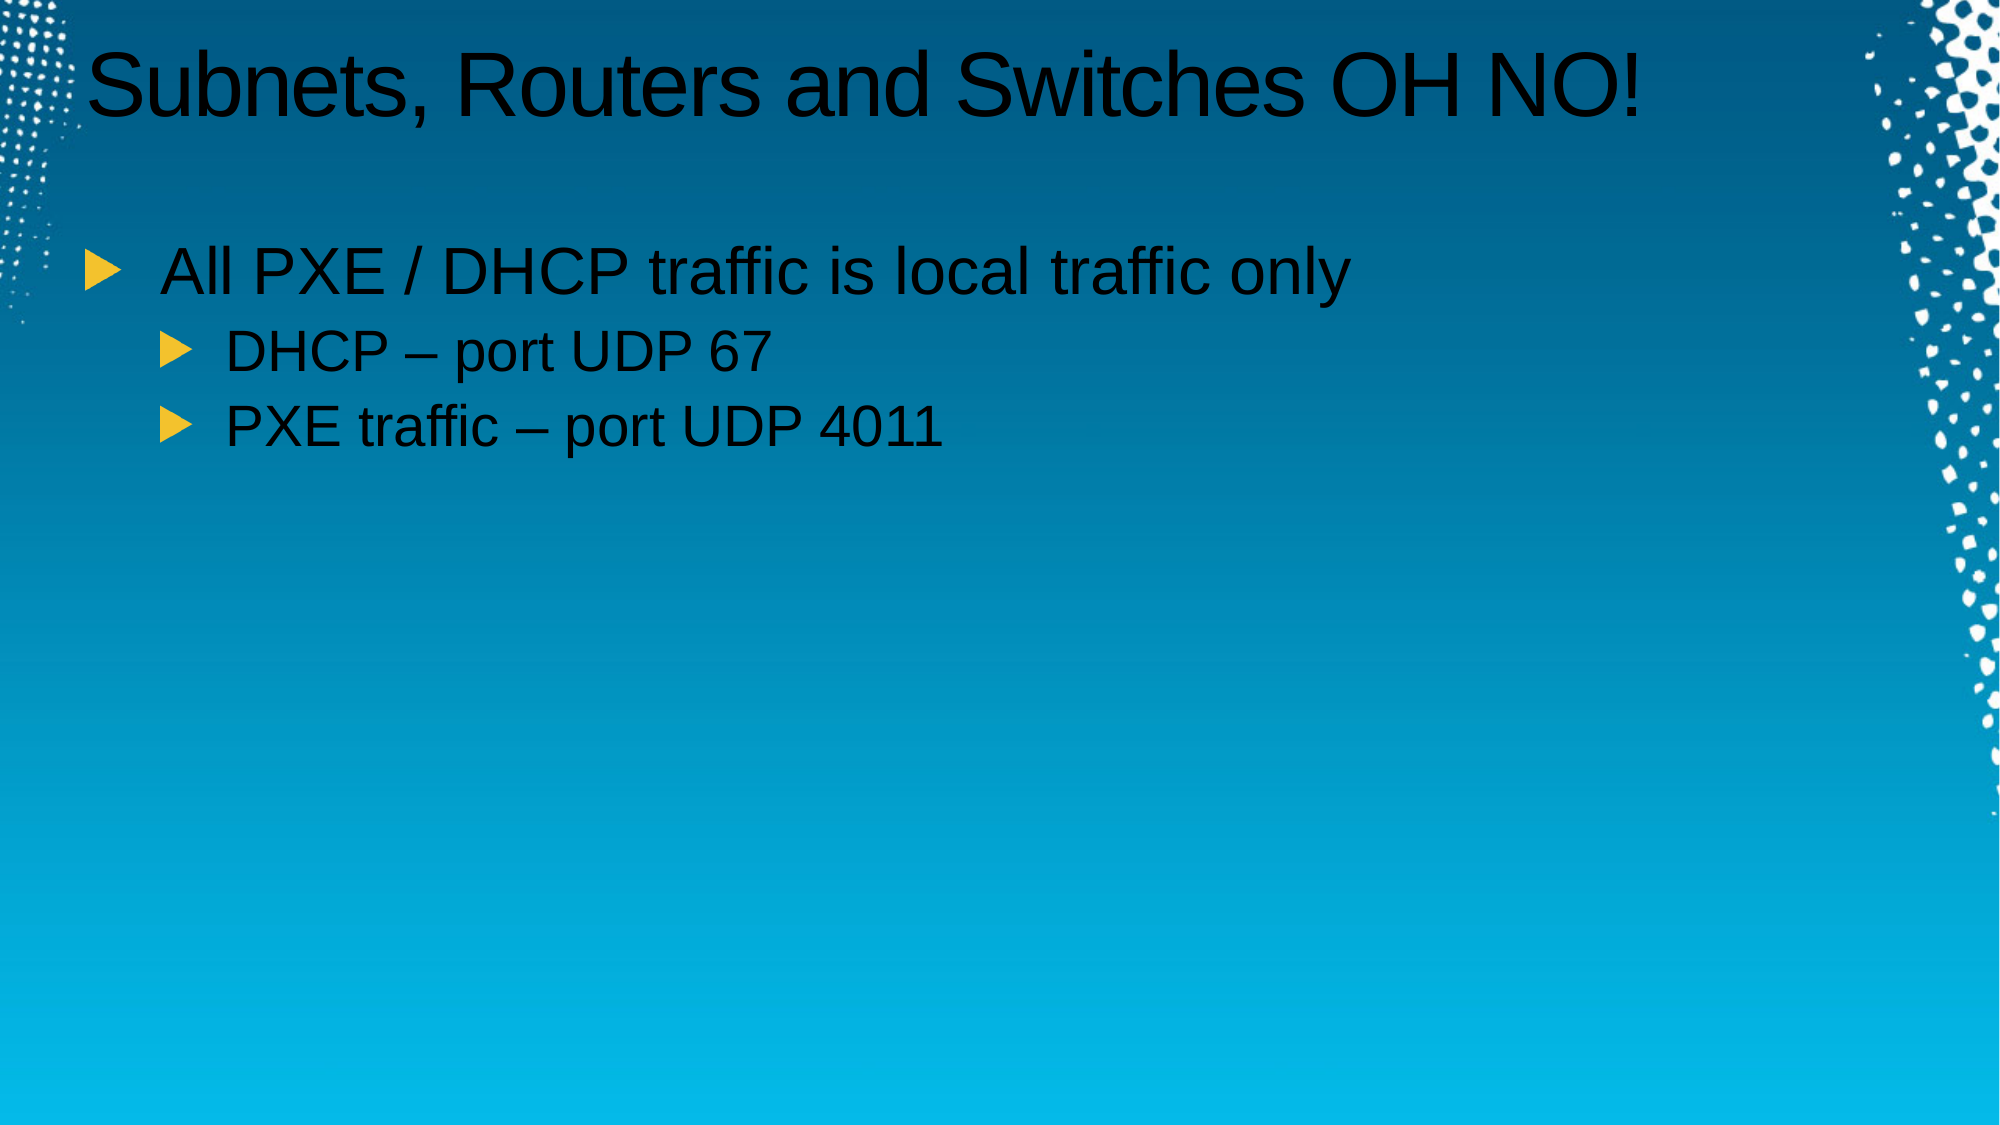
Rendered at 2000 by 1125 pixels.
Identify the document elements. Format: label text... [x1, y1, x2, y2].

picture [1957, 187, 1971, 200]
picture [1935, 177, 1945, 189]
picture [1963, 589, 1976, 607]
title Subnets, Routers and Switches OH NO! [85, 37, 1914, 138]
picture [1981, 604, 2000, 620]
picture [1942, 269, 1953, 276]
picture [1922, 200, 1934, 207]
picture [1984, 349, 1992, 357]
picture [1988, 691, 2000, 709]
picture [1921, 0, 1934, 8]
picture [161, 332, 190, 366]
picture [1991, 747, 2000, 765]
picture [1925, 141, 1935, 155]
picture [1955, 246, 1965, 256]
picture [1979, 657, 1995, 676]
picture [1953, 301, 1962, 312]
picture [11, 55, 21, 64]
picture [45, 16, 55, 24]
picture [1995, 582, 2000, 595]
picture [1980, 460, 1987, 469]
picture [1942, 465, 1958, 483]
picture [17, 129, 23, 136]
picture [1991, 637, 2000, 652]
picture [1915, 109, 1924, 119]
picture [1982, 714, 1993, 729]
picture [1972, 312, 1985, 322]
picture [33, 88, 42, 97]
picture [1983, 404, 1992, 414]
picture [47, 0, 57, 10]
picture [1946, 525, 1956, 533]
picture [1992, 438, 2000, 448]
picture [10, 69, 17, 78]
picture [1914, 308, 1929, 326]
picture [1941, 324, 1952, 332]
picture [161, 407, 190, 441]
picture [1990, 492, 2000, 505]
picture [1955, 557, 1965, 573]
picture [86, 250, 119, 289]
picture [1970, 426, 1980, 436]
picture [1935, 379, 1948, 391]
picture [1963, 335, 1972, 344]
picture [1911, 223, 1918, 230]
picture [1938, 122, 1950, 133]
picture [43, 42, 49, 53]
picture [1978, 517, 1987, 527]
picture [42, 31, 53, 39]
picture [1925, 87, 1941, 99]
picture [1988, 547, 2000, 561]
picture [1928, 399, 1939, 415]
picture [1958, 445, 1968, 460]
list All PXE / DHCP traffic is local traffic only DHCP – port UDP 67 PXE traffic – port UDP 4011 [85, 237, 1914, 562]
picture [30, 14, 40, 23]
picture [1960, 392, 1970, 403]
picture [1929, 27, 1945, 45]
picture [1972, 570, 1986, 583]
picture [1919, 367, 1930, 378]
picture [55, 62, 62, 69]
picture [1968, 481, 1978, 492]
picture [1993, 321, 2000, 339]
picture [1948, 413, 1958, 424]
picture [1950, 359, 1960, 366]
picture [38, 74, 47, 80]
picture [16, 22, 23, 34]
picture [29, 27, 38, 38]
picture [18, 0, 29, 6]
picture [16, 143, 21, 151]
picture [9, 84, 15, 91]
picture [1963, 535, 1977, 550]
picture [1914, 274, 1920, 291]
picture [3, 10, 11, 18]
picture [1973, 368, 1982, 380]
picture [1892, 212, 1902, 216]
picture [1935, 431, 1946, 449]
picture [1963, 278, 1976, 291]
picture [1952, 502, 1967, 516]
picture [1932, 235, 1943, 241]
picture [33, 116, 40, 124]
picture [34, 101, 43, 111]
picture [26, 57, 34, 68]
picture [56, 47, 64, 55]
picture [1946, 155, 1961, 167]
picture [1920, 257, 1932, 264]
picture [28, 42, 36, 53]
picture [58, 32, 66, 41]
picture [1930, 291, 1941, 297]
picture [1889, 152, 1901, 166]
picture [0, 24, 9, 33]
picture [0, 40, 9, 45]
picture [18, 13, 26, 19]
picture [1898, 188, 1912, 198]
picture [1935, 0, 2000, 306]
picture [0, 155, 5, 163]
picture [1994, 382, 2000, 391]
picture [1974, 683, 1985, 694]
picture [1914, 164, 1923, 177]
picture [54, 76, 60, 83]
picture [31, 131, 37, 138]
picture [41, 59, 48, 67]
picture [13, 41, 25, 49]
picture [1926, 344, 1939, 358]
picture [33, 0, 42, 10]
picture [24, 72, 32, 79]
picture [1945, 213, 1955, 220]
picture [1969, 625, 1985, 642]
picture [6, 97, 12, 105]
